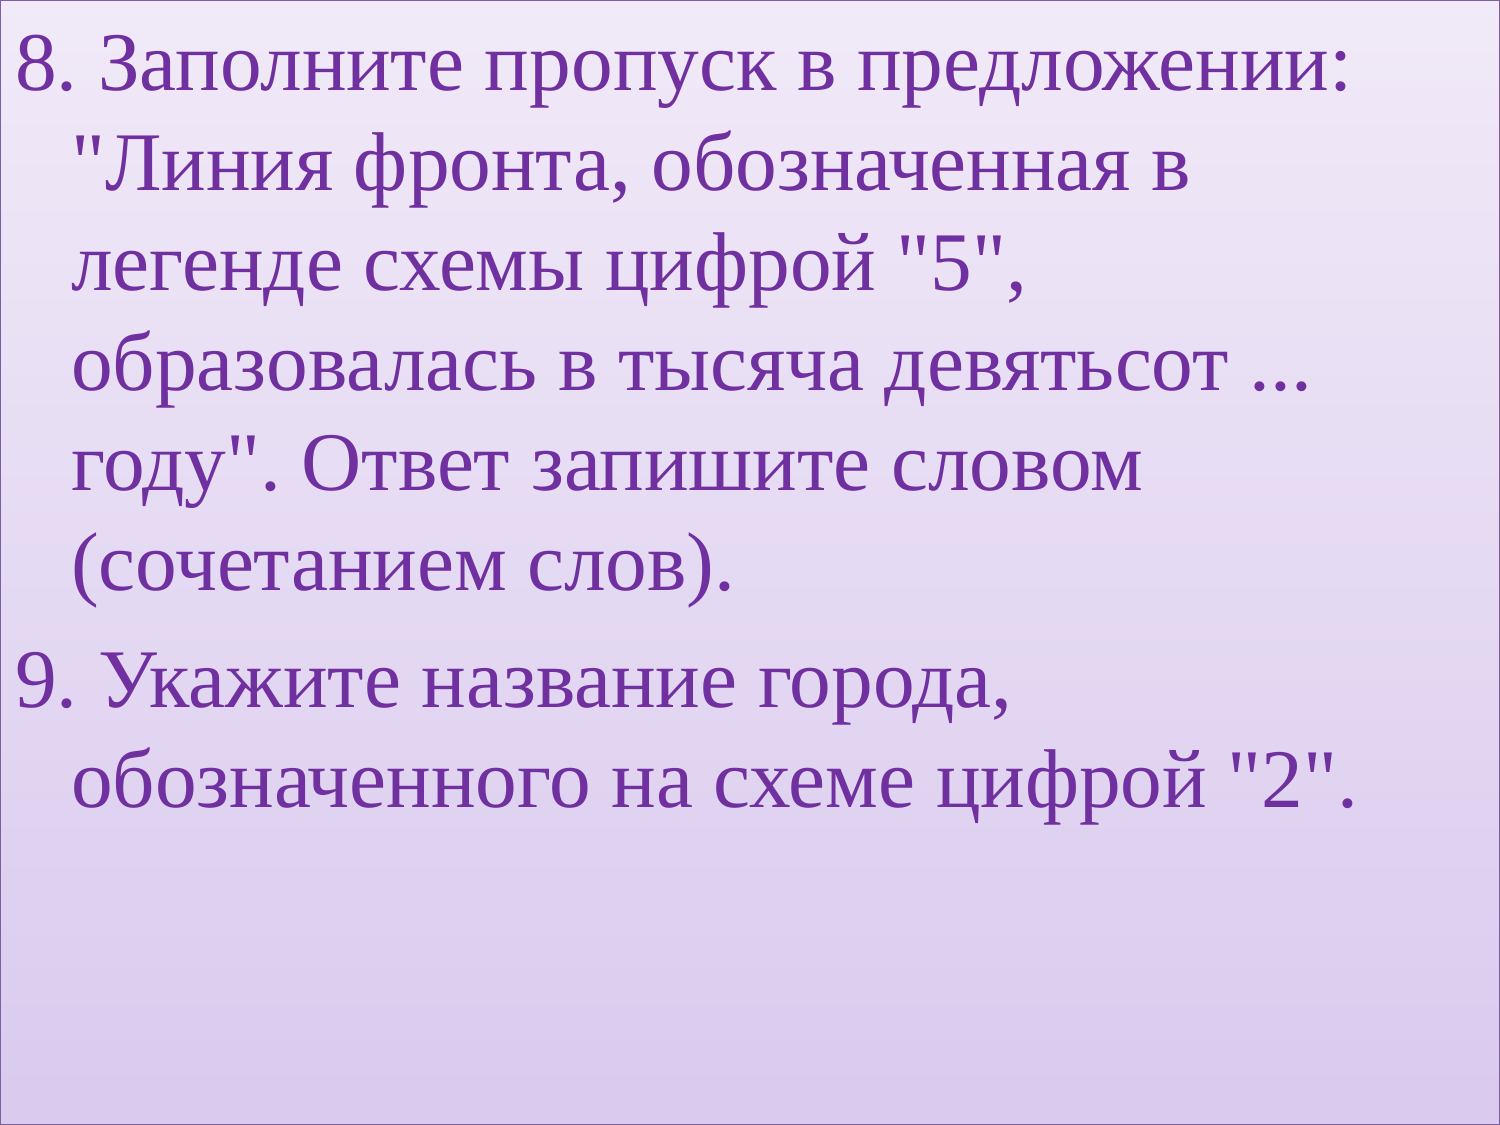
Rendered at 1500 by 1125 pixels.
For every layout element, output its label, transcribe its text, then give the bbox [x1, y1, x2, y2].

list 8. Заполните пропуск в предложении: "Линия фронта, обозначенная в легенде схемы цифрой "5", образовалась в тысяча девятьсот ... году". Ответ запишите словом (сочетанием слов). 9. Укажите название города, обозначенного на схеме цифрой "2". [0, 0, 1500, 1125]
